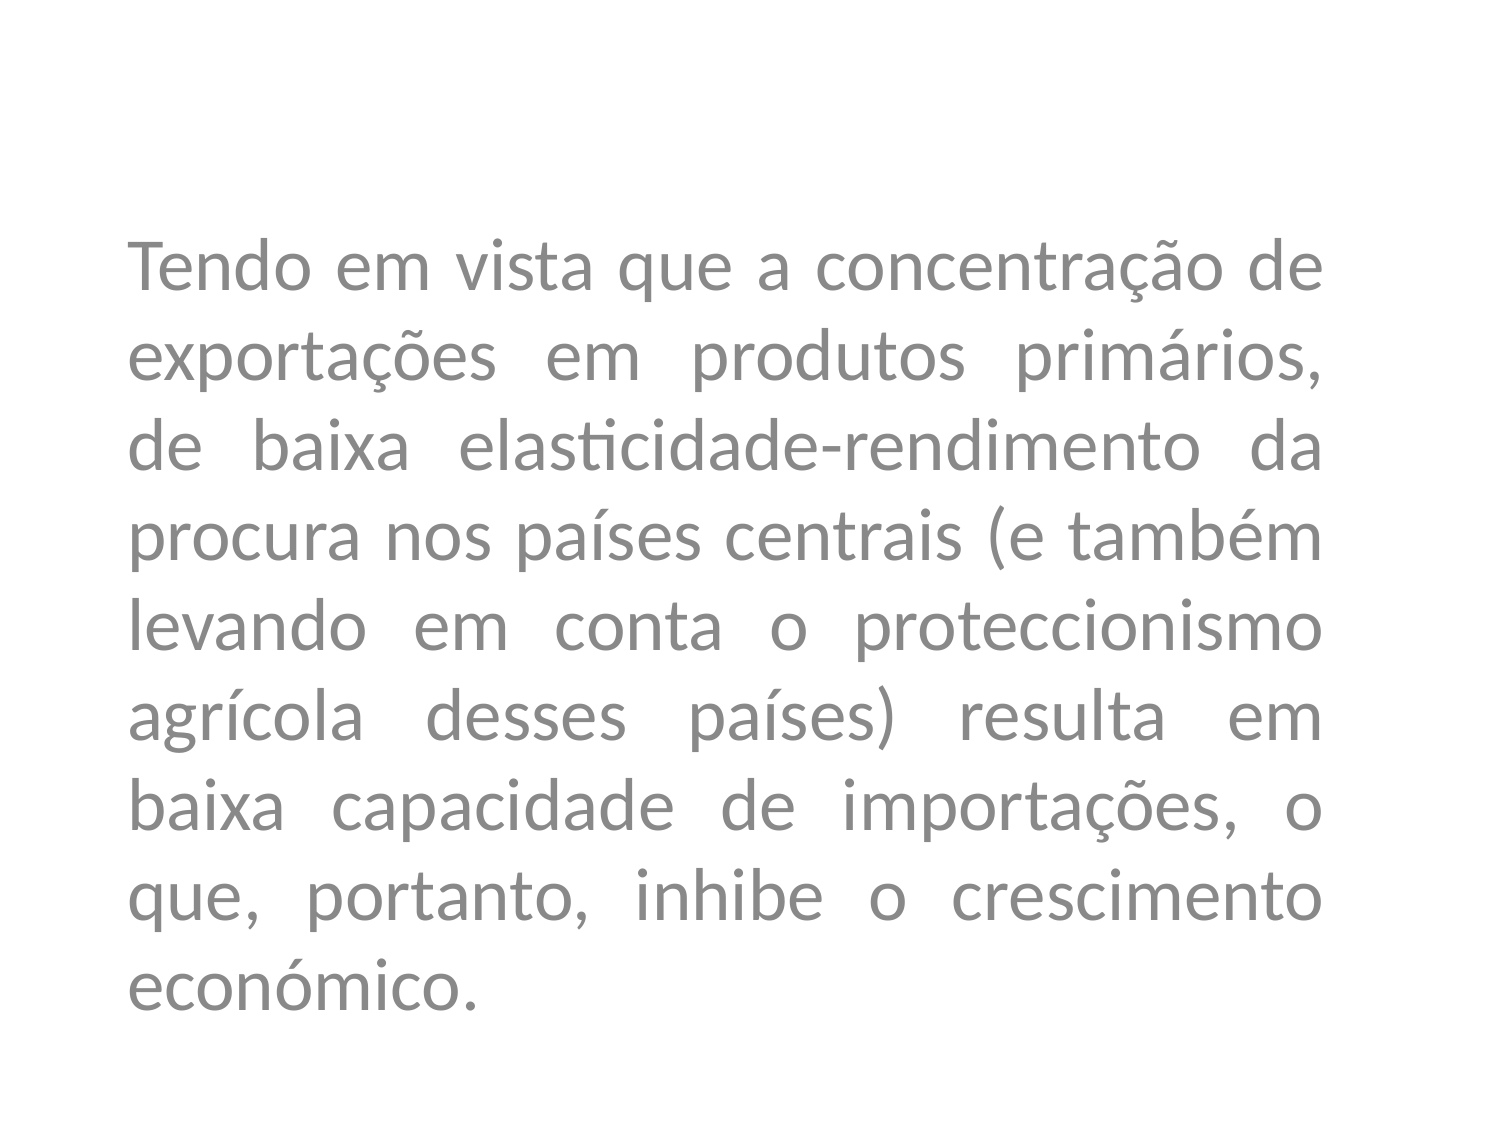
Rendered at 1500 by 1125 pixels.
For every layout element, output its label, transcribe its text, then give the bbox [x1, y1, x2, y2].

subtitle Tendo em vista que a concentração de exportações em produtos primários, de baixa elasticidade-rendimento da procura nos países centrais (e também levando em conta o proteccionismo agrícola desses países) resulta em baixa capacidade de importações, o que, portanto, inhibe o crescimento económico. [112, 208, 1341, 555]
